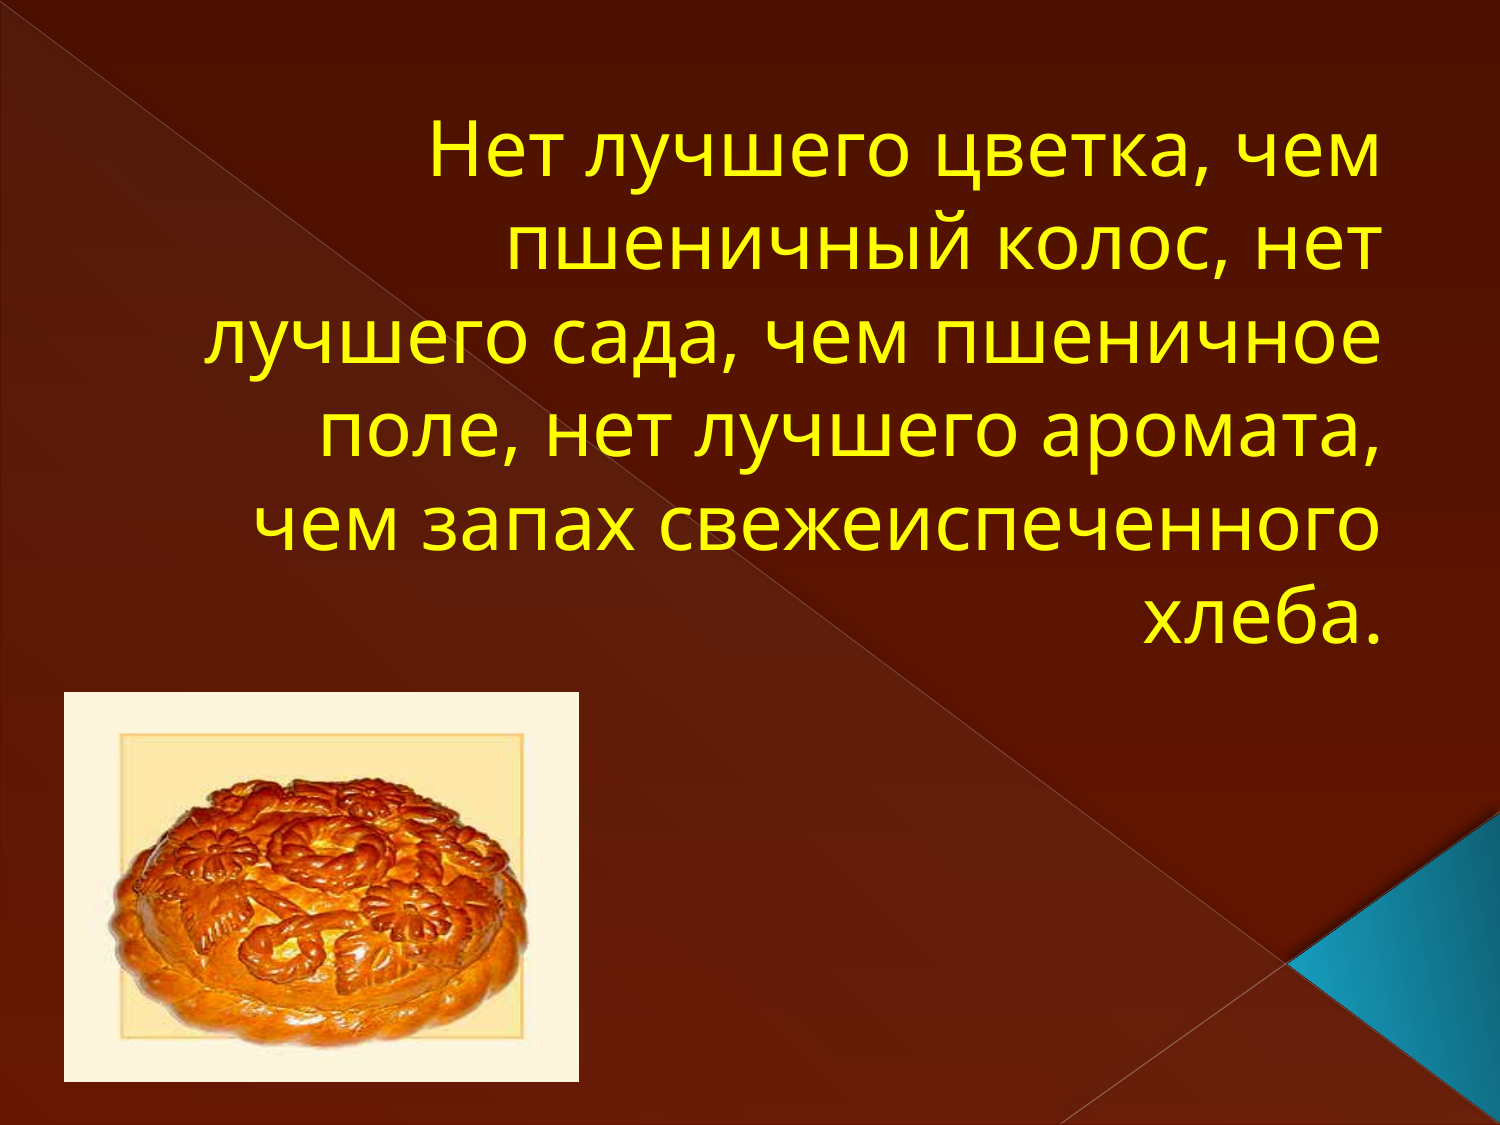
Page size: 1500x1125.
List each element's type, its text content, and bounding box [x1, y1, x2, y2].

title Нет лучшего цветка, чем пшеничный колос, нет лучшего сада, чем пшеничное поле, нет лучшего аромата, чем запах свежеиспеченного хлеба. [76, 90, 1400, 667]
picture [64, 692, 579, 1082]
